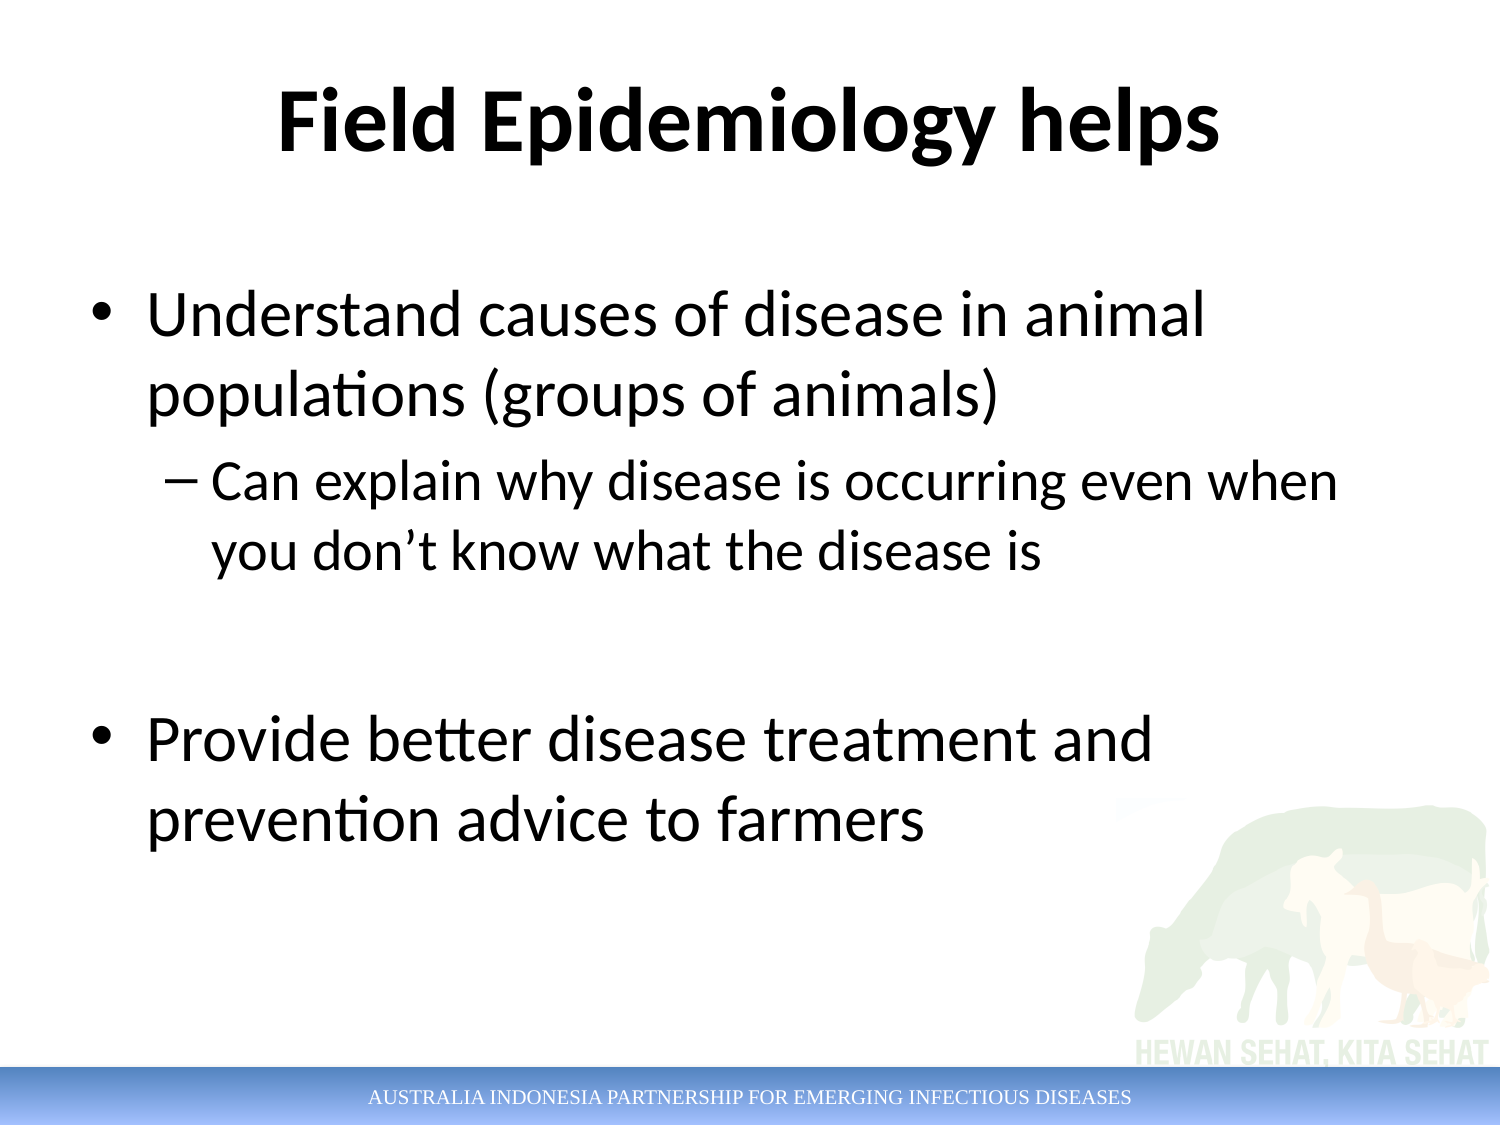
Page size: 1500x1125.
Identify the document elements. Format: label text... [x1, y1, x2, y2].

list Understand causes of disease in animal populations (groups of animals) Can explain why disease is occurring even when you don’t know what the disease is Provide better disease treatment and prevention advice to farmers [75, 262, 1425, 1005]
title Field Epidemiology helps [75, 45, 1425, 185]
